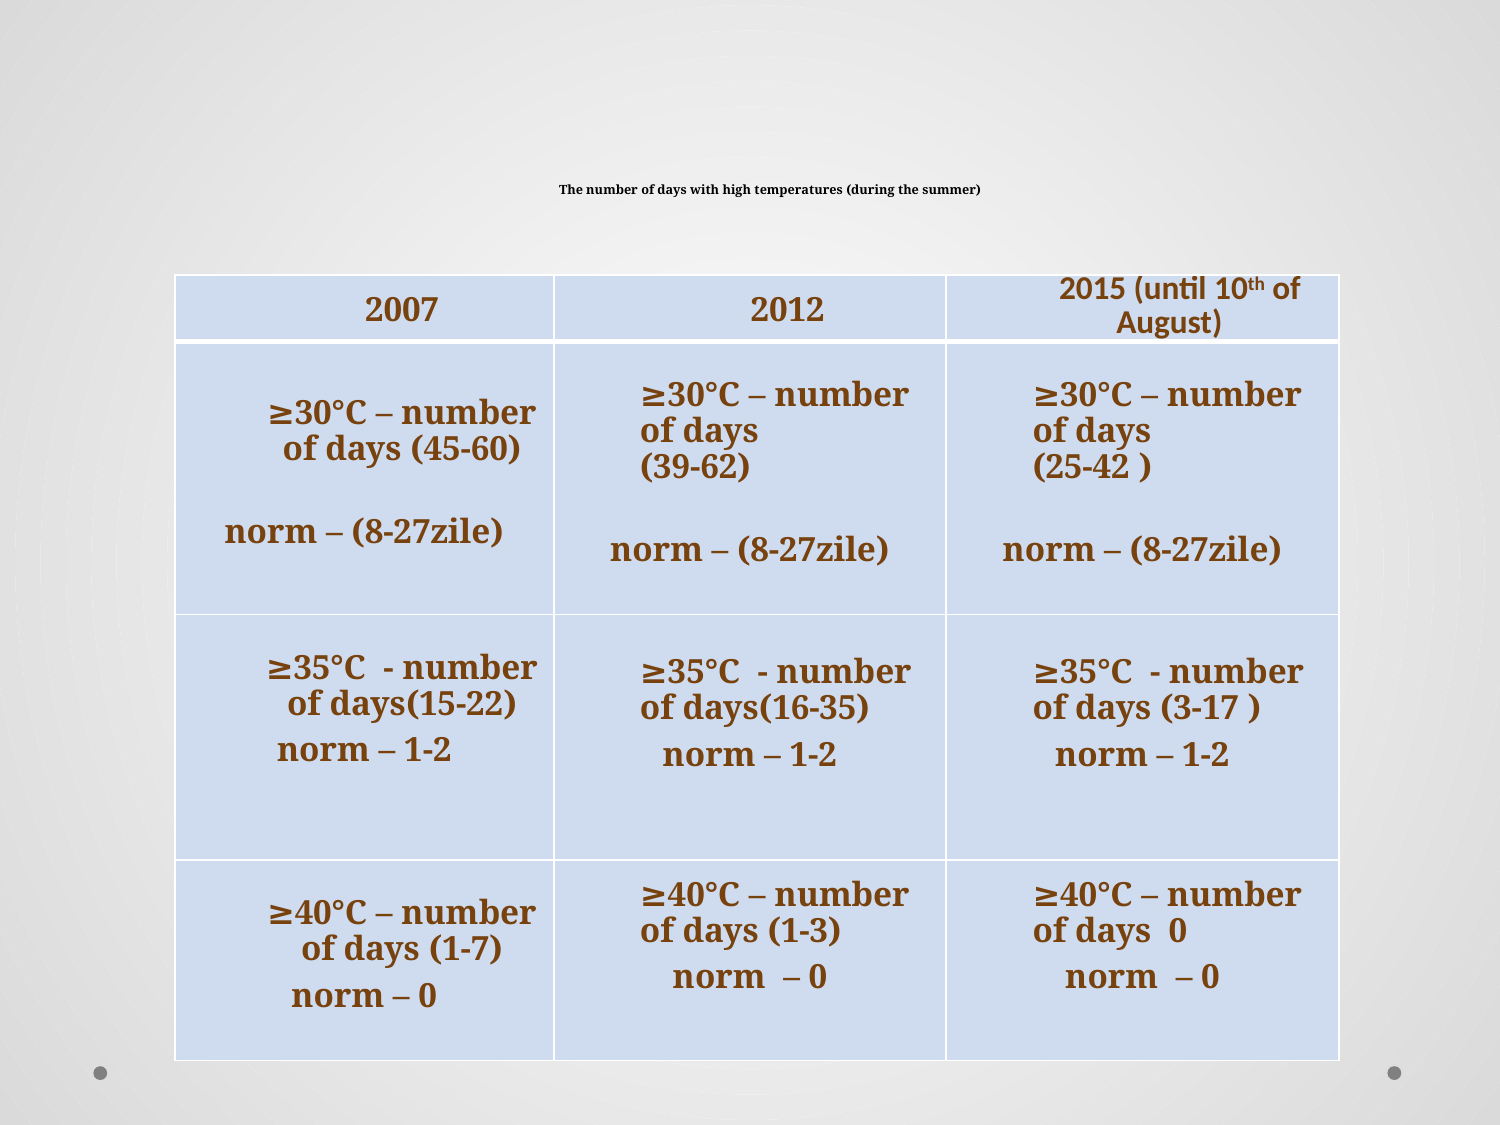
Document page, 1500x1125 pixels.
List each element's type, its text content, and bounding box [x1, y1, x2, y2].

table_header 2007 [176, 276, 553, 339]
table_cell ≥30°C – number of days (25-42 ) norm – (8-27zile) [947, 344, 1338, 614]
table_cell ≥40°C – number of days (1-3) norm – 0 [555, 861, 945, 1060]
table_cell ≥35°C - number of days(15-22) norm – 1-2 [176, 615, 553, 859]
table_header 2012 [555, 276, 945, 339]
table_cell ≥35°C - number of days (3-17 ) norm – 1-2 [947, 615, 1338, 859]
table_cell ≥40°C – number of days (1-7) norm – 0 [176, 861, 553, 1060]
table_cell ≥30°C – number of days (45-60) norm – (8-27zile) [176, 344, 553, 614]
table_cell ≥40°C – number of days 0 norm – 0 [947, 861, 1338, 1060]
title The number of days with high temperatures (during the summer) [125, 50, 1420, 205]
table_header 2015 (until 10th of August) [947, 276, 1338, 339]
list [33, 314, 1469, 1092]
table_cell ≥35°C - number of days(16-35) norm – 1-2 [555, 615, 945, 859]
table_cell ≥30°C – number of days (39-62) norm – (8-27zile) [555, 344, 945, 614]
